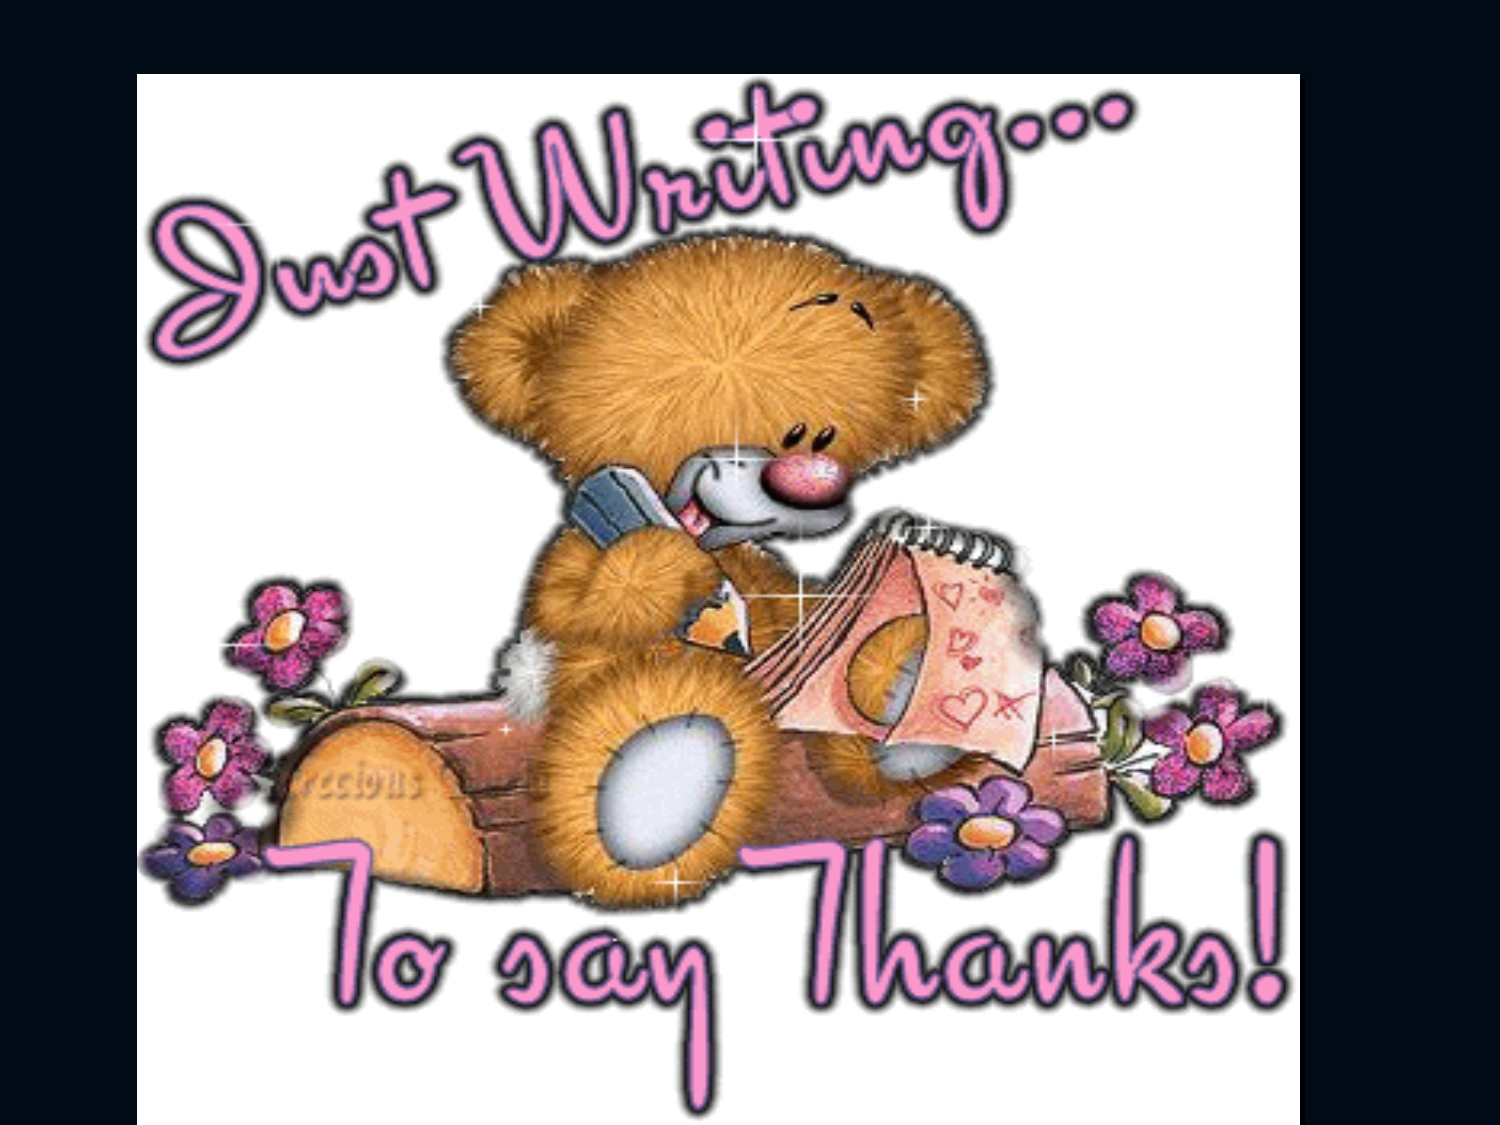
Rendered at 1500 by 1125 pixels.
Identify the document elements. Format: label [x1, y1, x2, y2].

list [137, 74, 1301, 1125]
